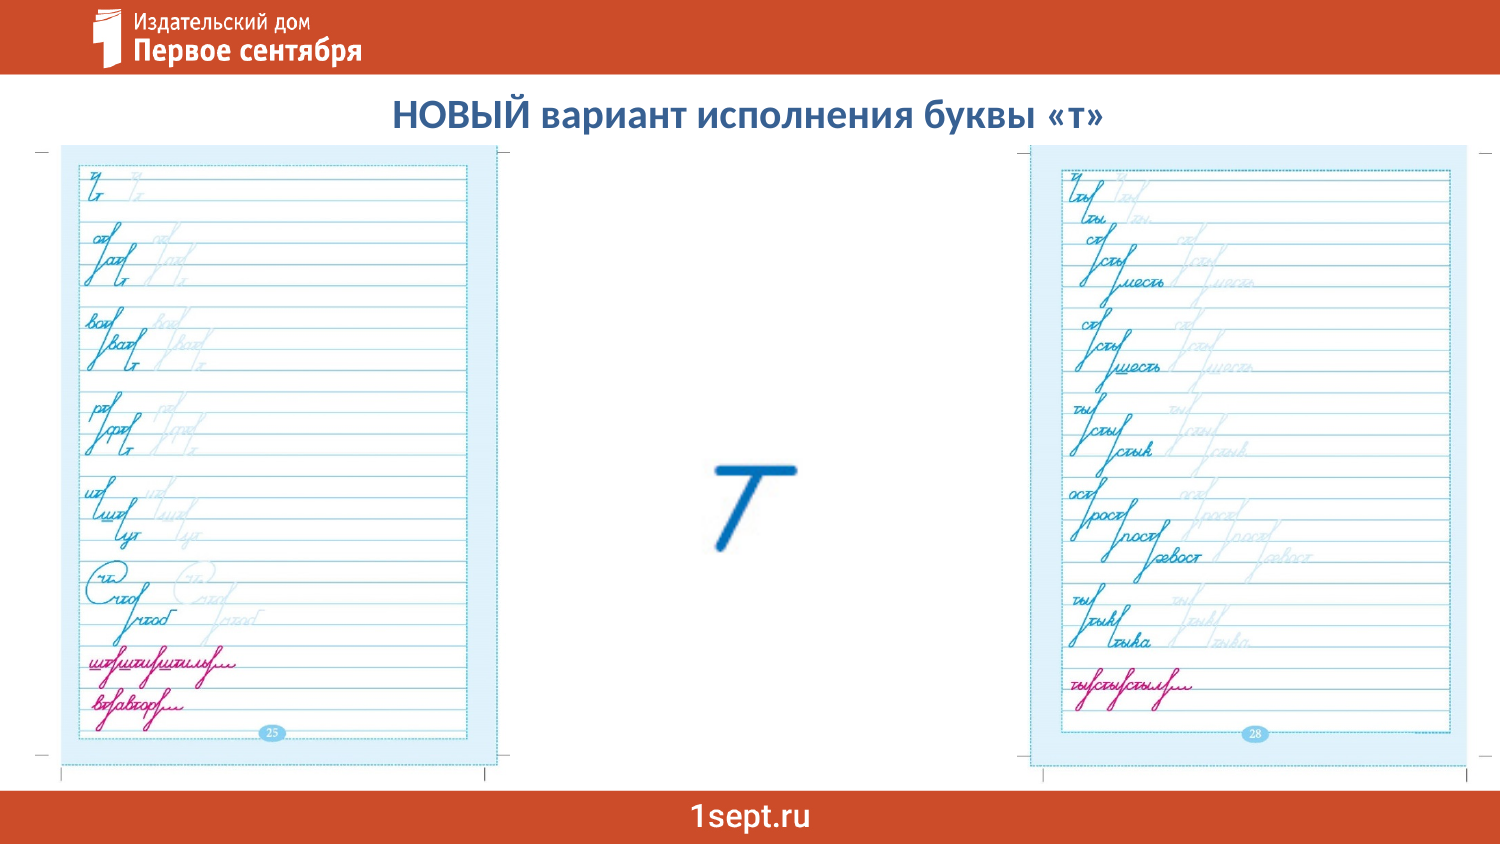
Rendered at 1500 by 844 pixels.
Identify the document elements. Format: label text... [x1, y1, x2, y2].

picture [0, 128, 1500, 844]
text_box НОВЫЙ вариант исполнения буквы «т» [0, 79, 1500, 145]
picture [0, 0, 1500, 79]
